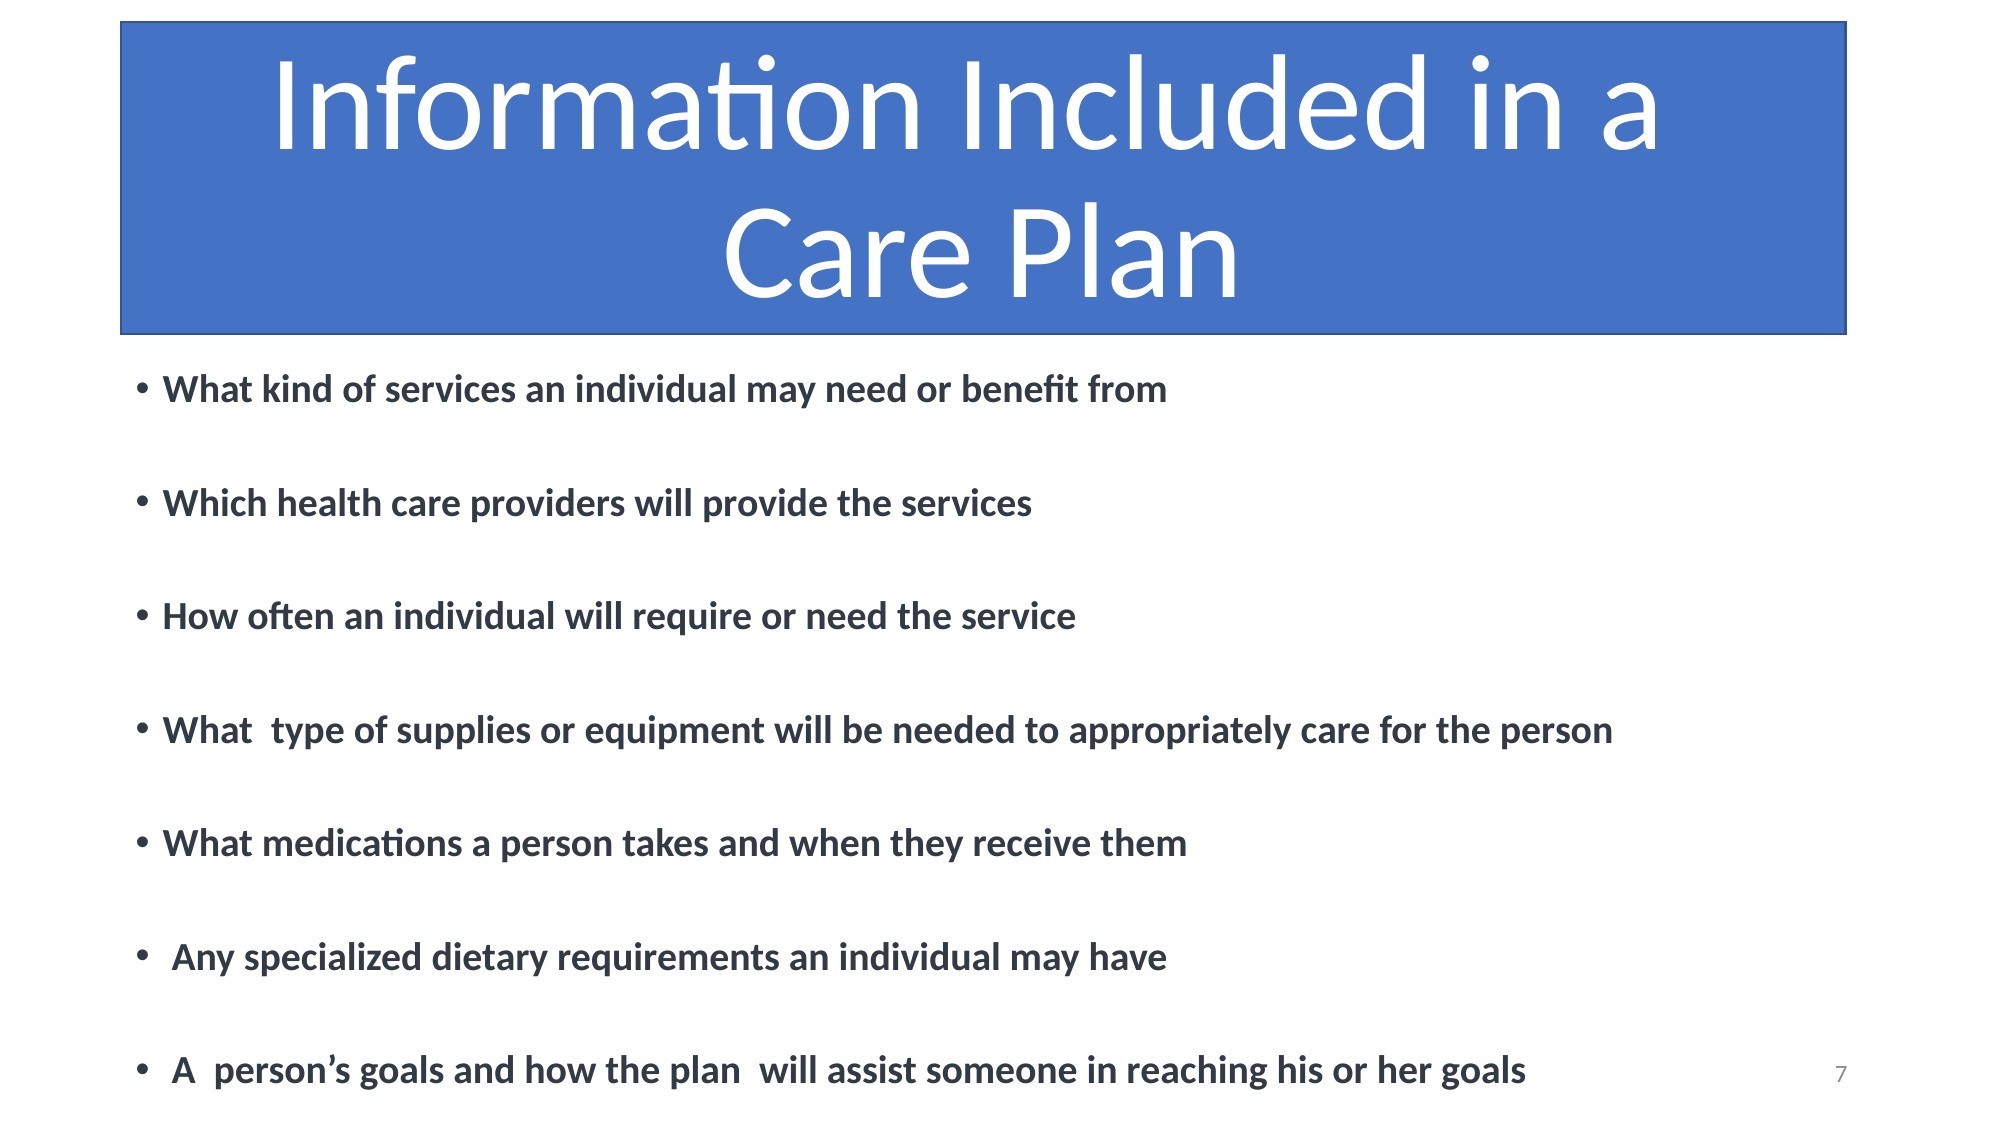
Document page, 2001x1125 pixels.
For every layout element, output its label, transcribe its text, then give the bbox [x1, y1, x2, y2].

list What kind of services an individual may need or benefit from Which health care providers will provide the services How often an individual will require or need the service What type of supplies or equipment will be needed to appropriately care for the person What medications a person takes and when they receive them Any specialized dietary requirements an individual may have A person’s goals and how the plan will assist someone in reaching his or her goals [120, 360, 1846, 1103]
slide_number 7 [1412, 1042, 1863, 1103]
title Information Included in a Care Plan [120, 21, 1847, 335]
